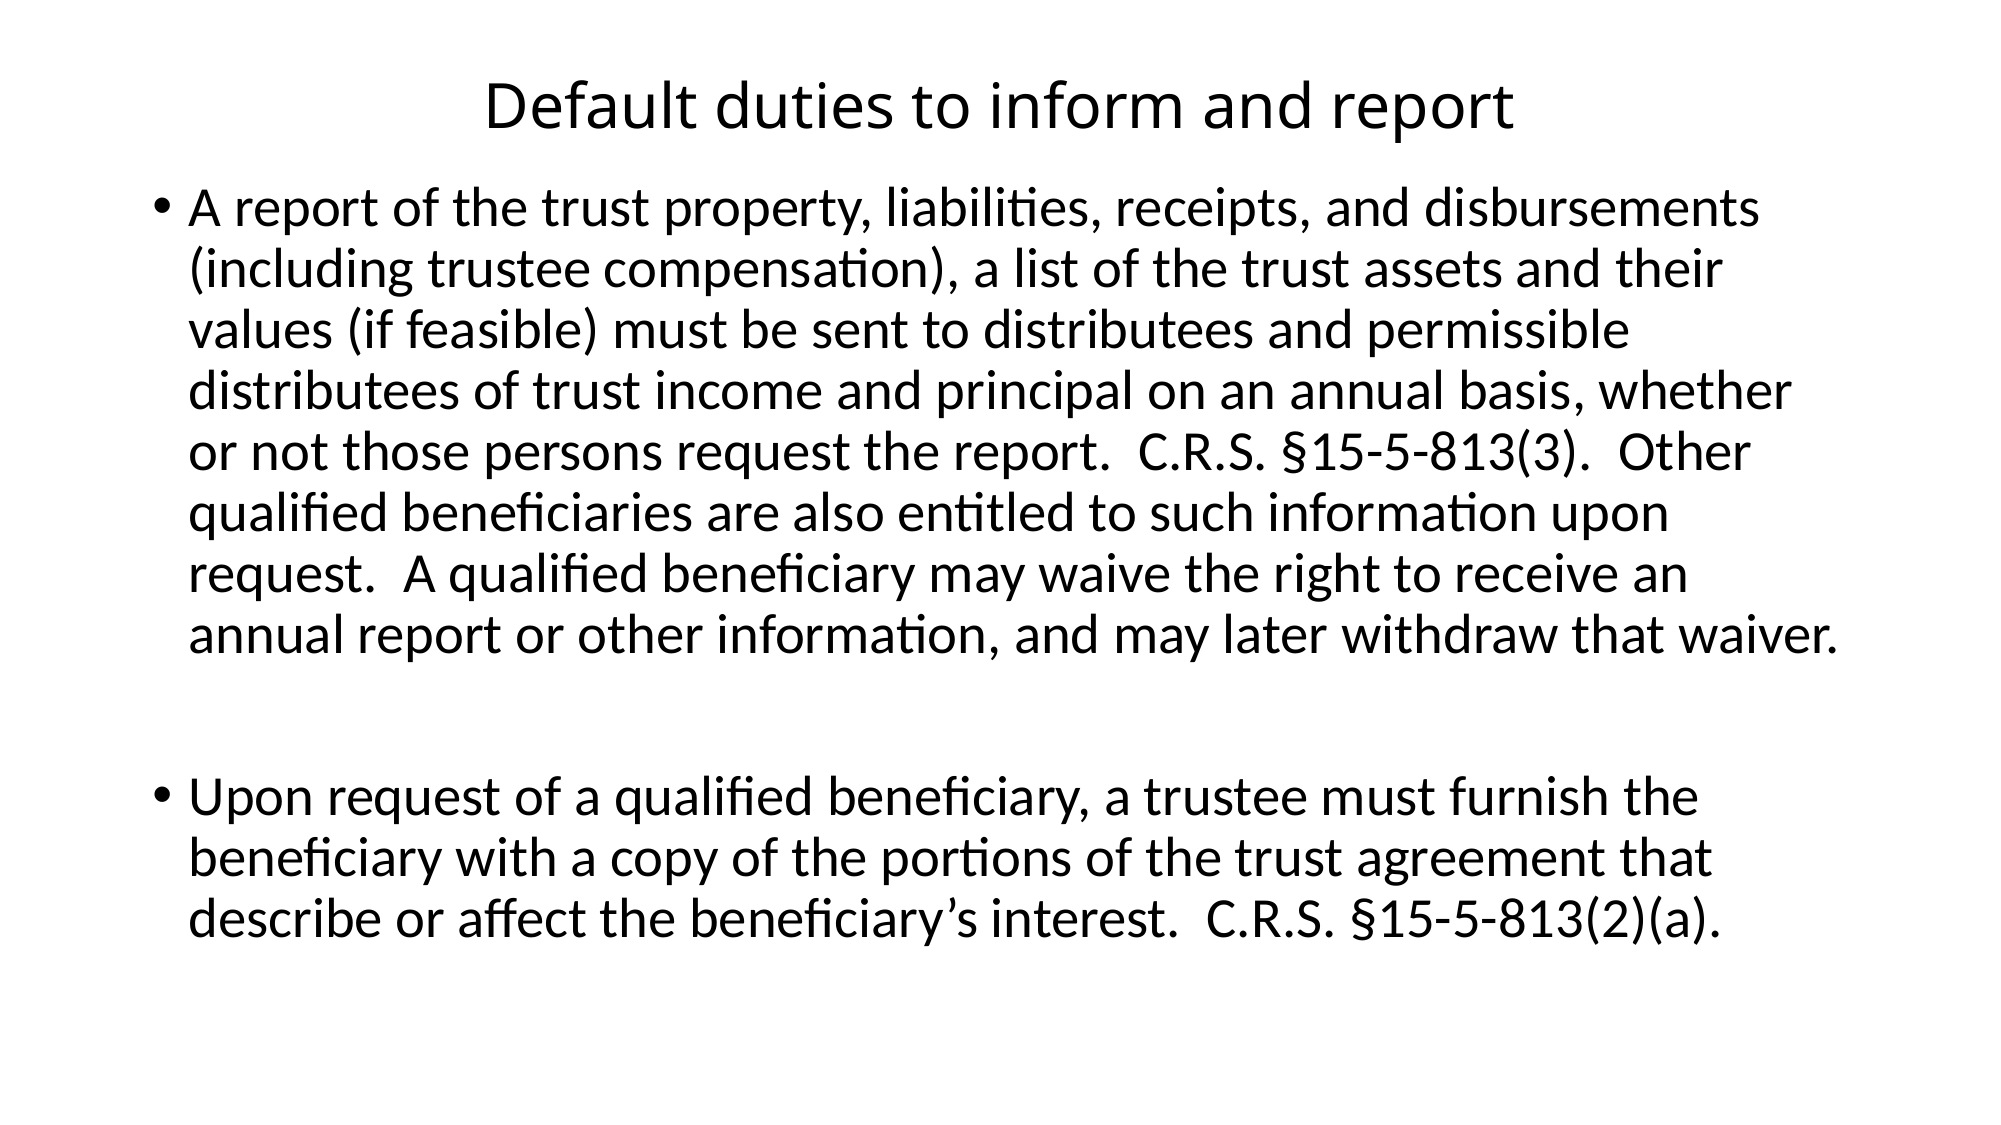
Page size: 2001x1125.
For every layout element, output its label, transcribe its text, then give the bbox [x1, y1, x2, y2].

title Default duties to inform and report [137, 59, 1863, 156]
list A report of the trust property, liabilities, receipts, and disbursements (including trustee compensation), a list of the trust assets and their values (if feasible) must be sent to distributees and permissible distributees of trust income and principal on an annual basis, whether or not those persons request the report. C.R.S. §15-5-813(3). Other qualified beneficiaries are also entitled to such information upon request. A qualified beneficiary may waive the right to receive an annual report or other information, and may later withdraw that waiver. Upon request of a qualified beneficiary, a trustee must furnish the beneficiary with a copy of the portions of the trust agreement that describe or affect the beneficiary’s interest. C.R.S. §15-5-813(2)(a). [137, 170, 1863, 1014]
